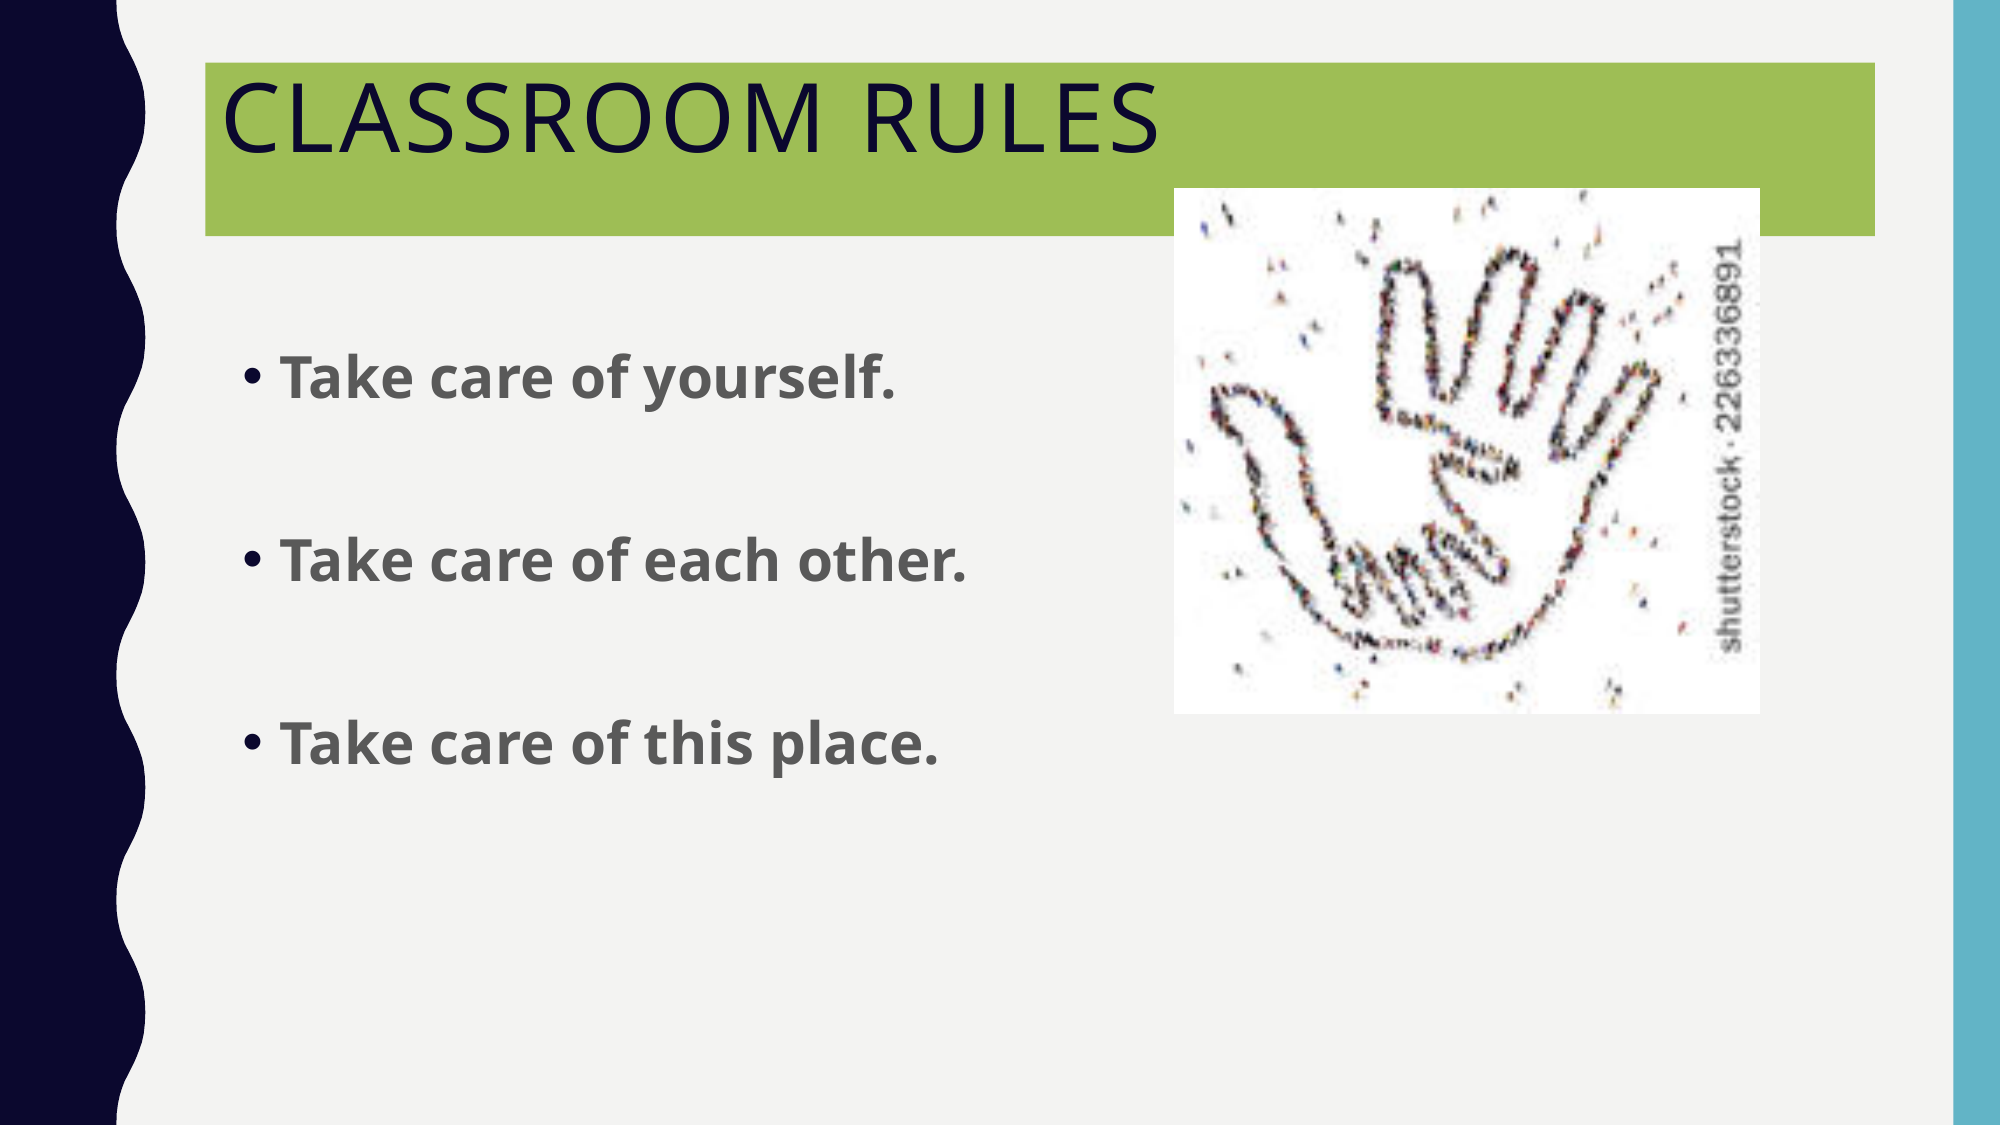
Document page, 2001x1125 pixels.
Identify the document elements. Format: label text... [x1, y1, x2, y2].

list Take care of yourself. Take care of each other. Take care of this place. [227, 326, 1898, 970]
title Classroom Rules [205, 62, 1875, 237]
picture [1174, 188, 1760, 714]
